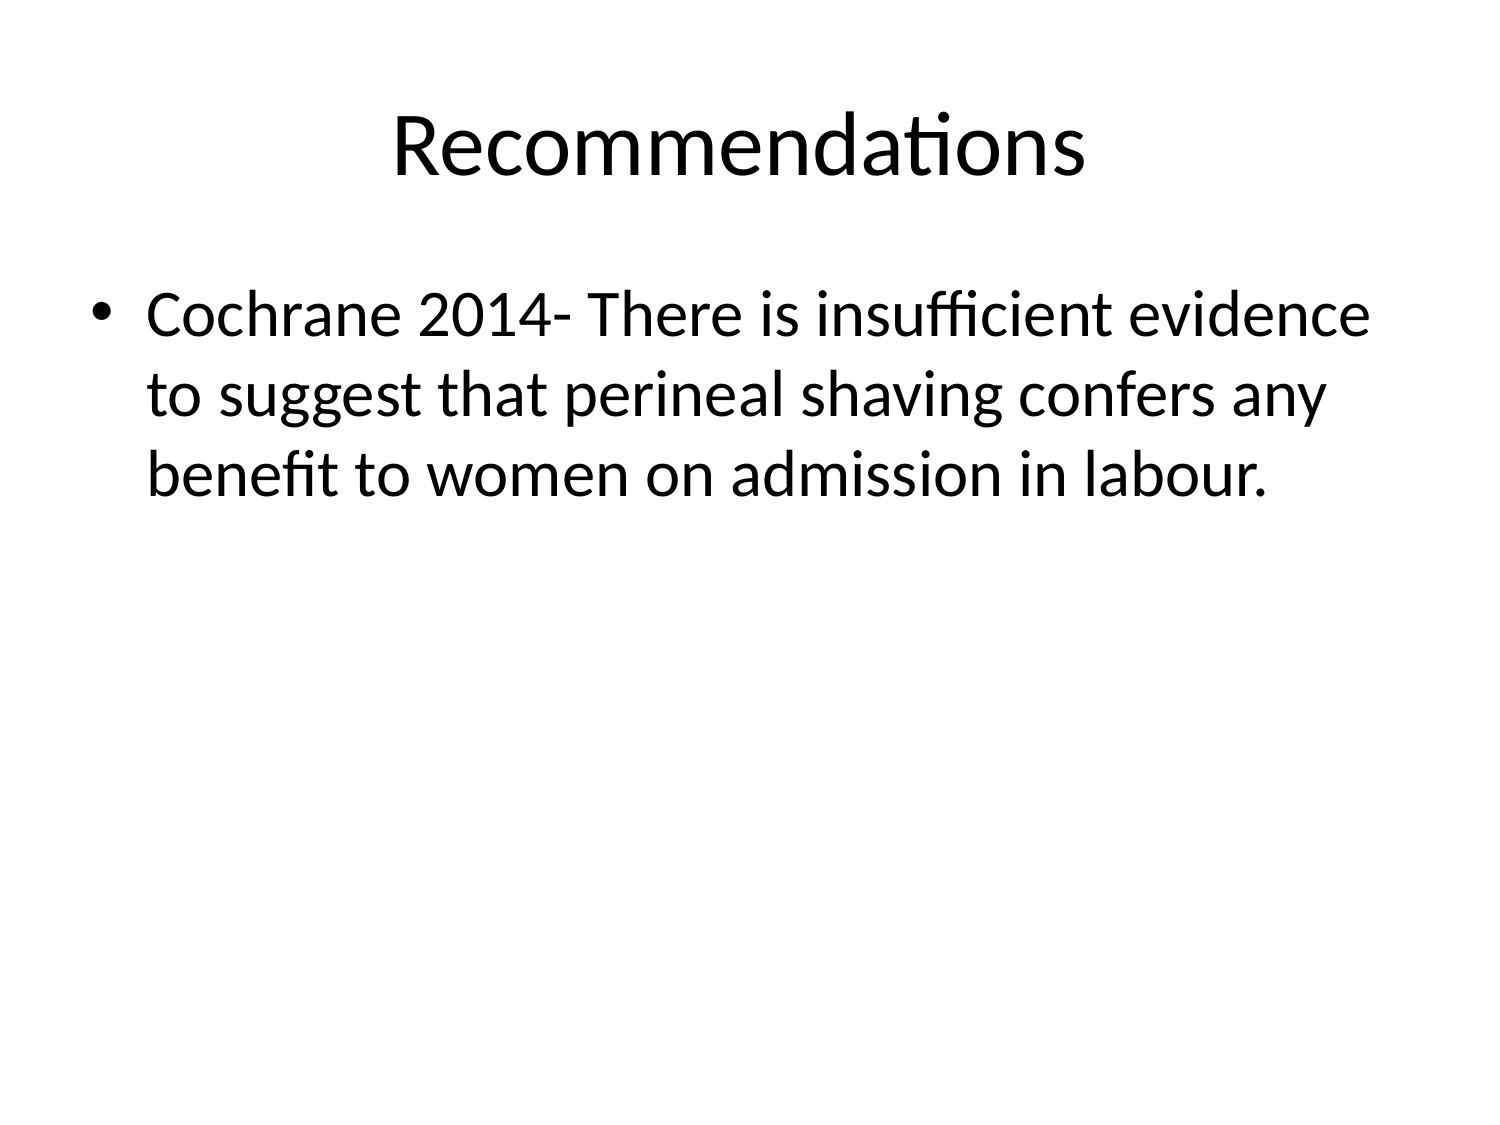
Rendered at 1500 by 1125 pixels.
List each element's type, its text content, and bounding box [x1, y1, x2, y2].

title Recommendations [75, 45, 1425, 233]
list Cochrane 2014- There is insufficient evidence to suggest that perineal shaving confers any benefit to women on admission in labour. [75, 262, 1425, 1005]
